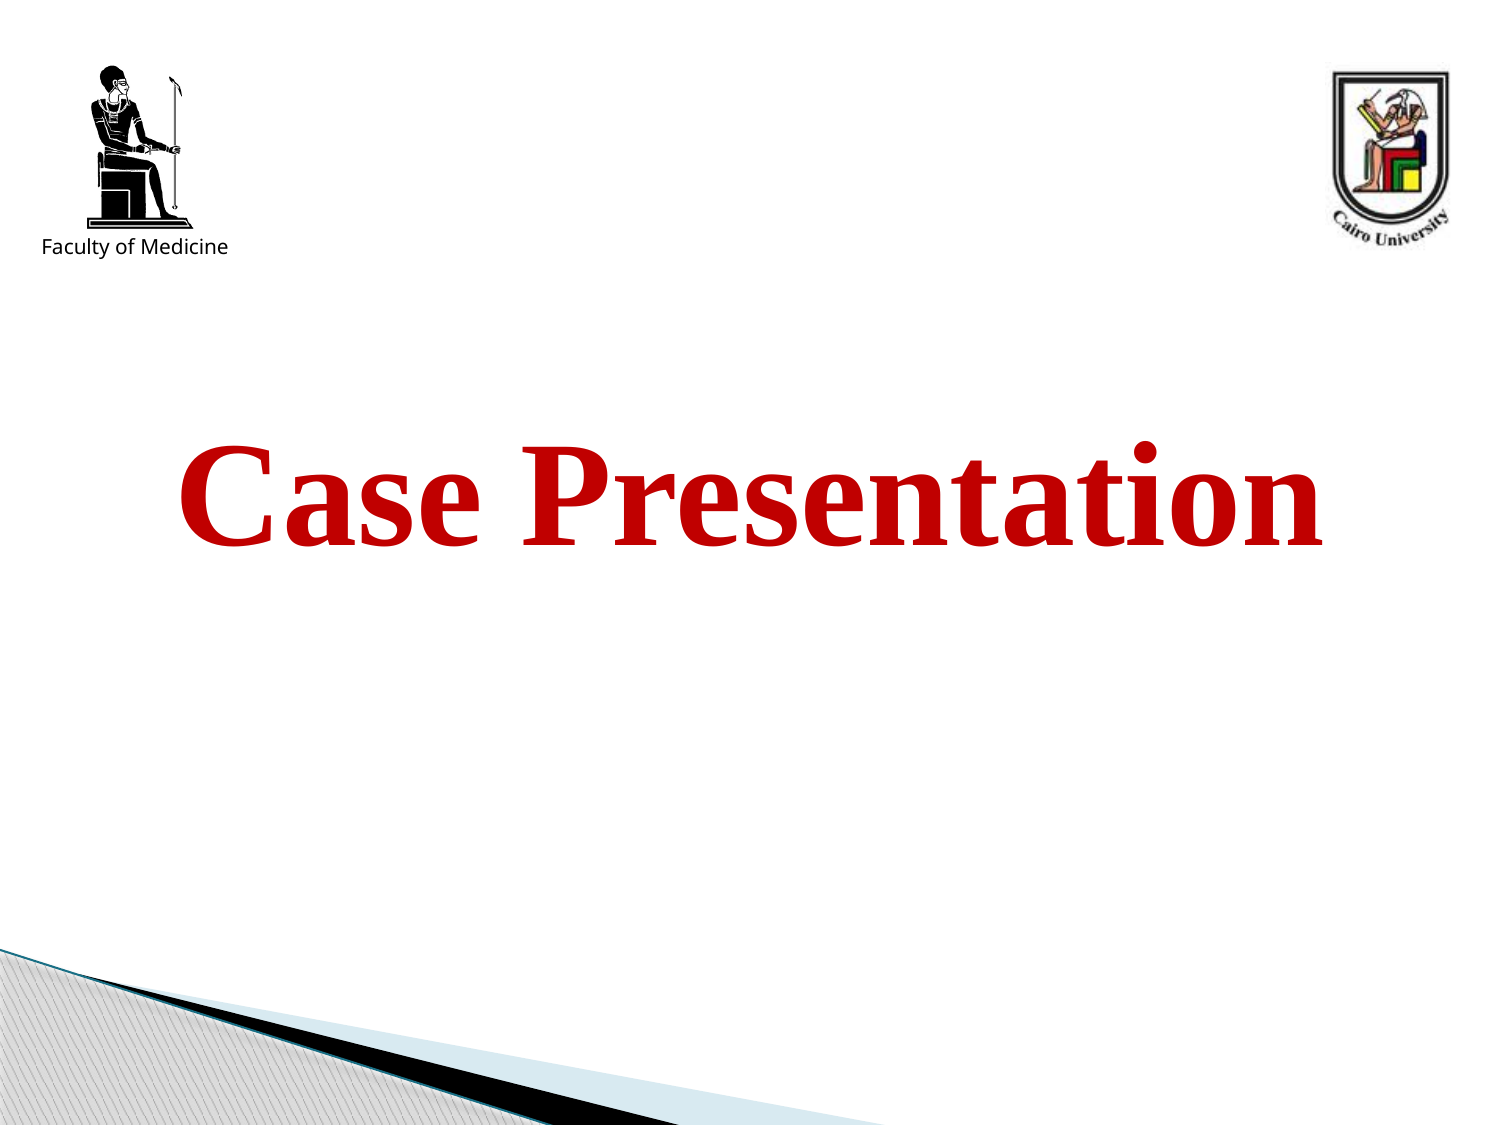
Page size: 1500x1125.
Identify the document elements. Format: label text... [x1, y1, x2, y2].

picture [1324, 62, 1459, 252]
list Case Presentation [75, 387, 1425, 625]
picture [79, 62, 207, 241]
text_box Faculty of Medicine [26, 226, 289, 267]
